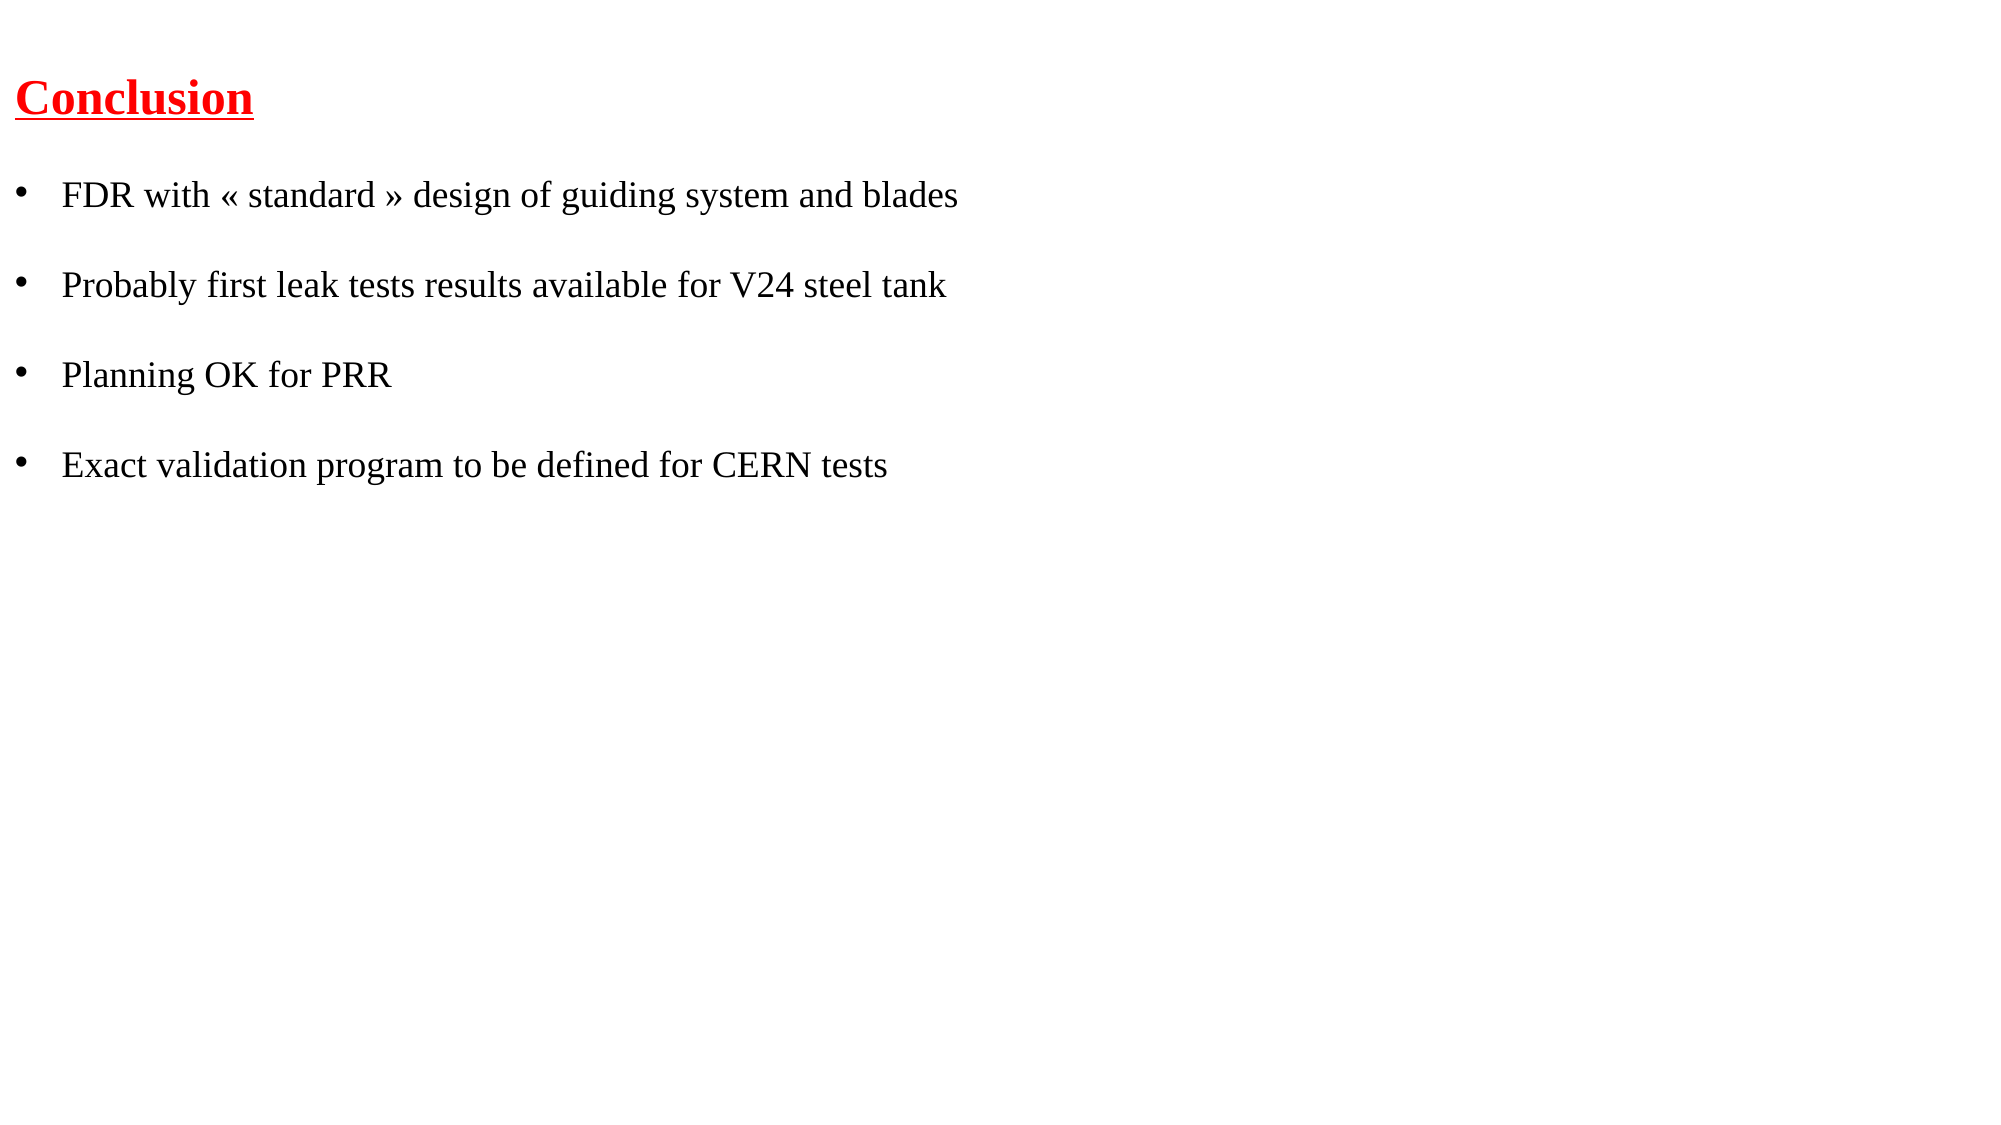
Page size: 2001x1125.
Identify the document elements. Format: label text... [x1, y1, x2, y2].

text_box Conclusion FDR with « standard » design of guiding system and blades Probably first leak tests results available for V24 steel tank Planning OK for PRR Exact validation program to be defined for CERN tests [0, 57, 1070, 582]
